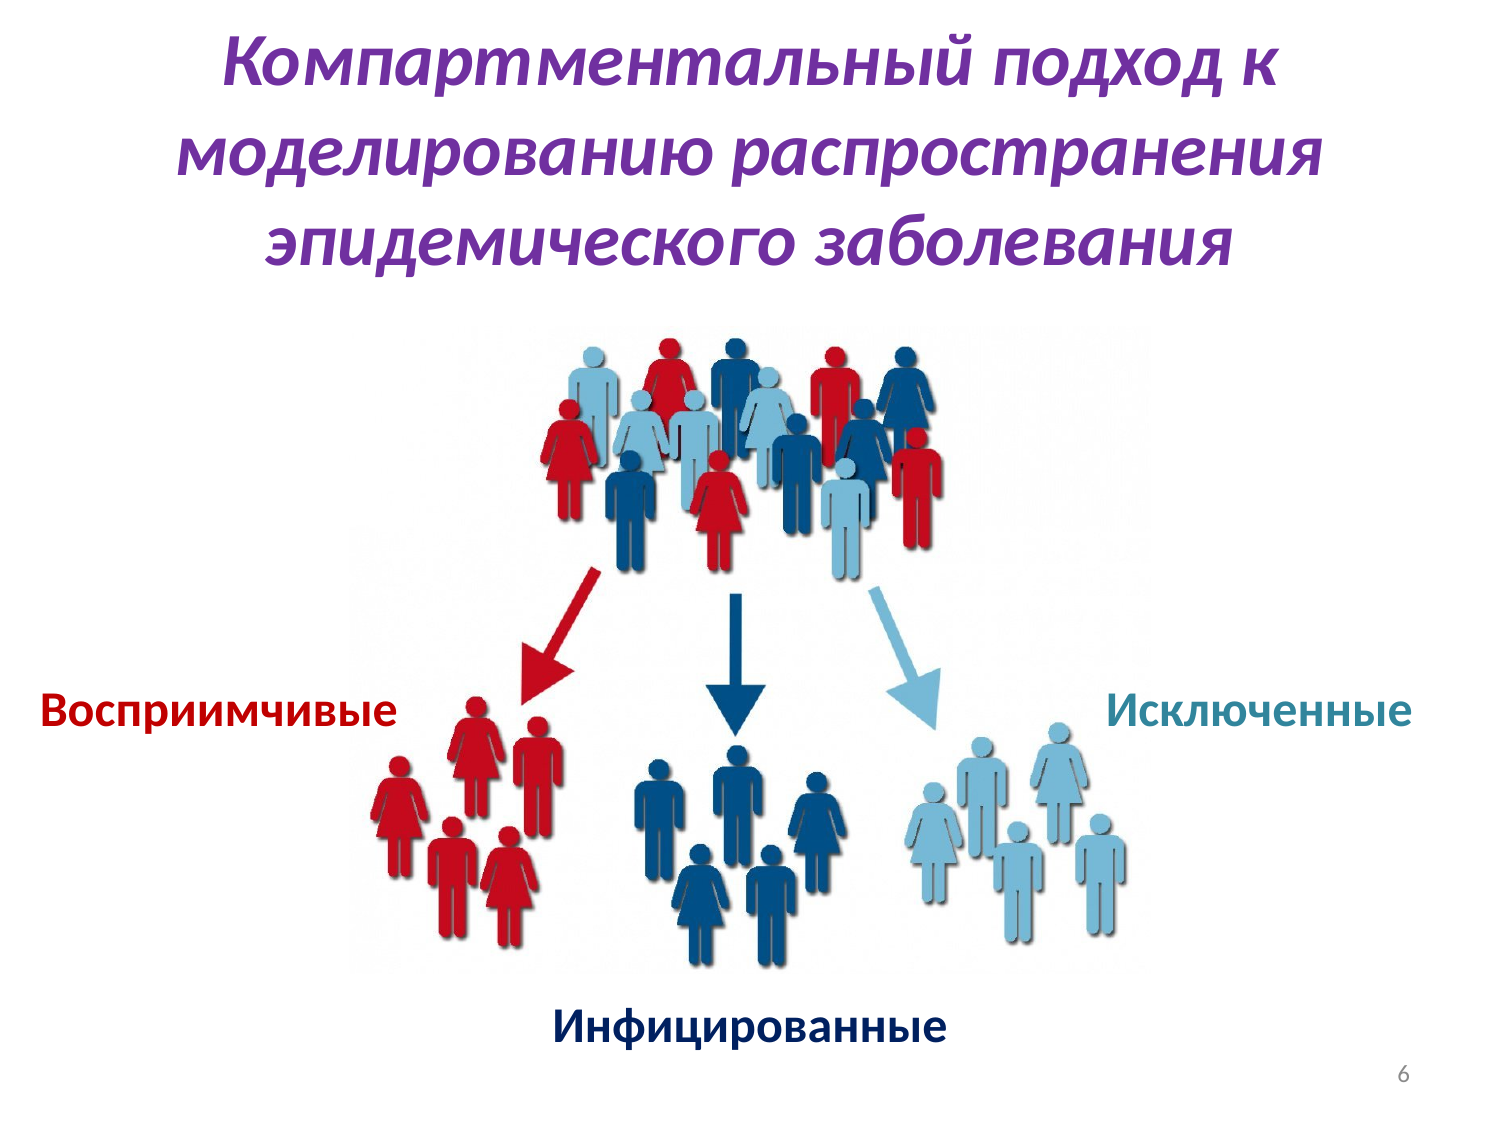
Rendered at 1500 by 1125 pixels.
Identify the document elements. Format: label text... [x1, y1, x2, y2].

picture [348, 326, 1152, 974]
text_box Компартментальный подход к моделированию распространения эпидемического заболевания [0, 3, 1500, 288]
slide_number 6 [1074, 1042, 1425, 1103]
text_box Исключенные [1157, 668, 1428, 744]
text_box Восприимчивые [25, 668, 343, 744]
text_box Инфицированные [537, 984, 963, 1060]
